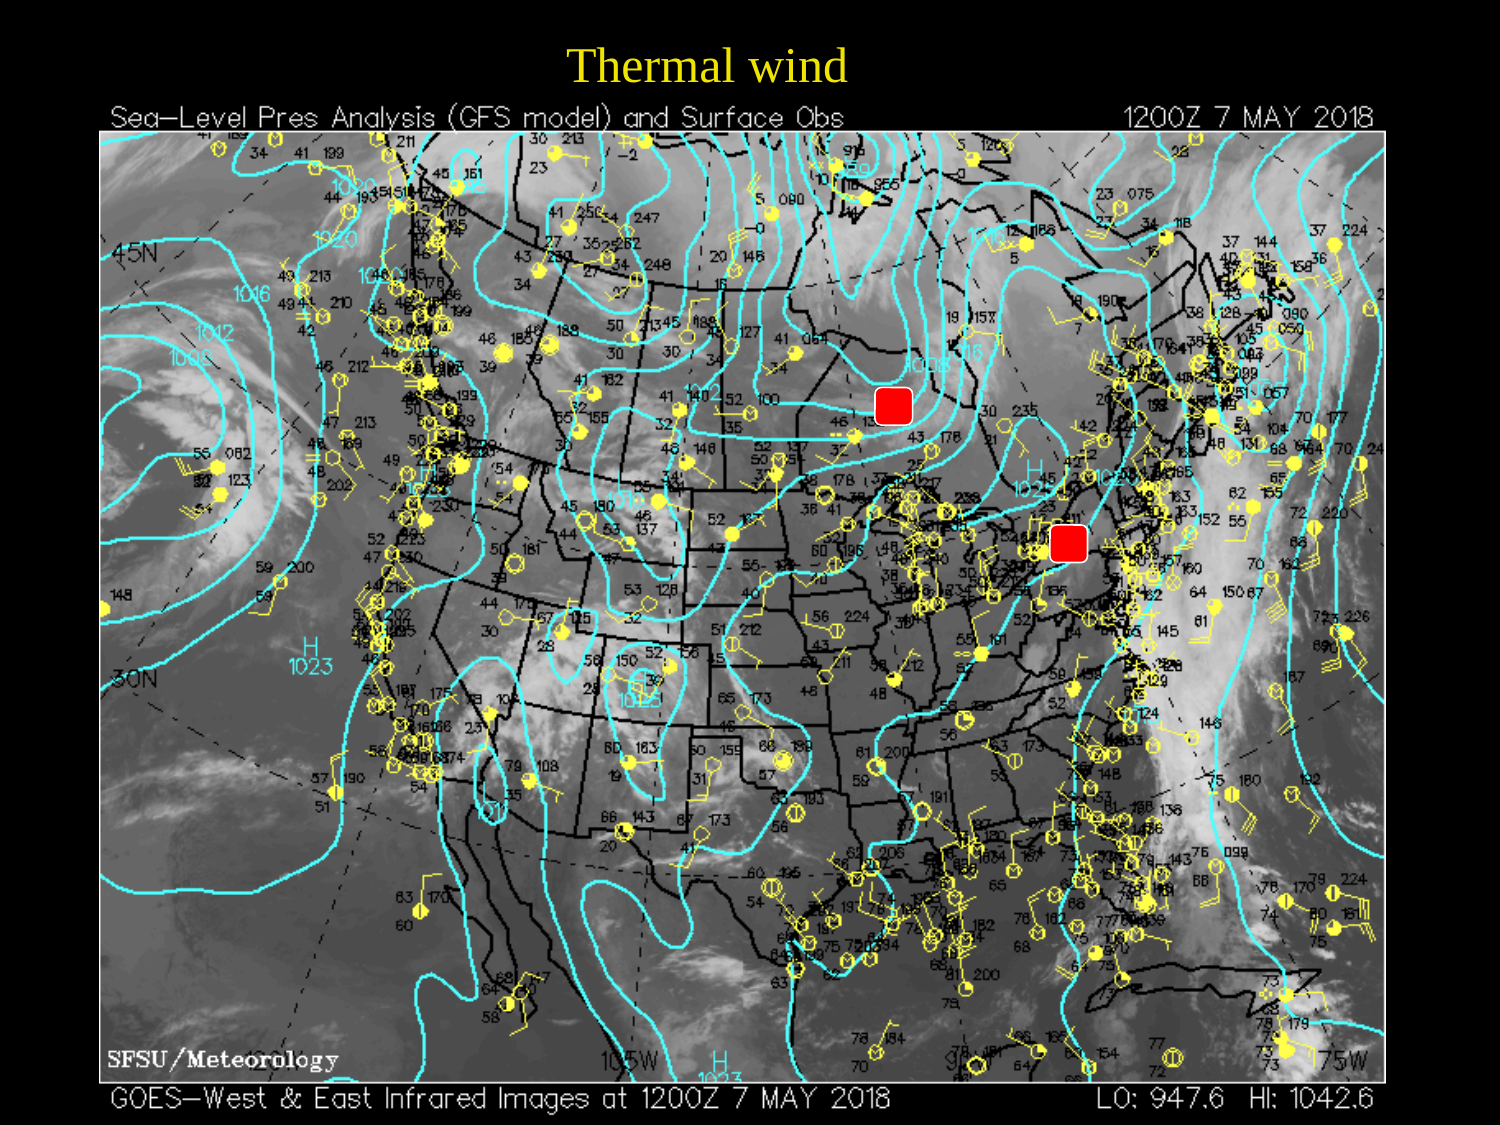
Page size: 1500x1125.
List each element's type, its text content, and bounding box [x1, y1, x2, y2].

text_box Thermal wind [551, 24, 864, 89]
picture [99, 90, 1386, 1125]
